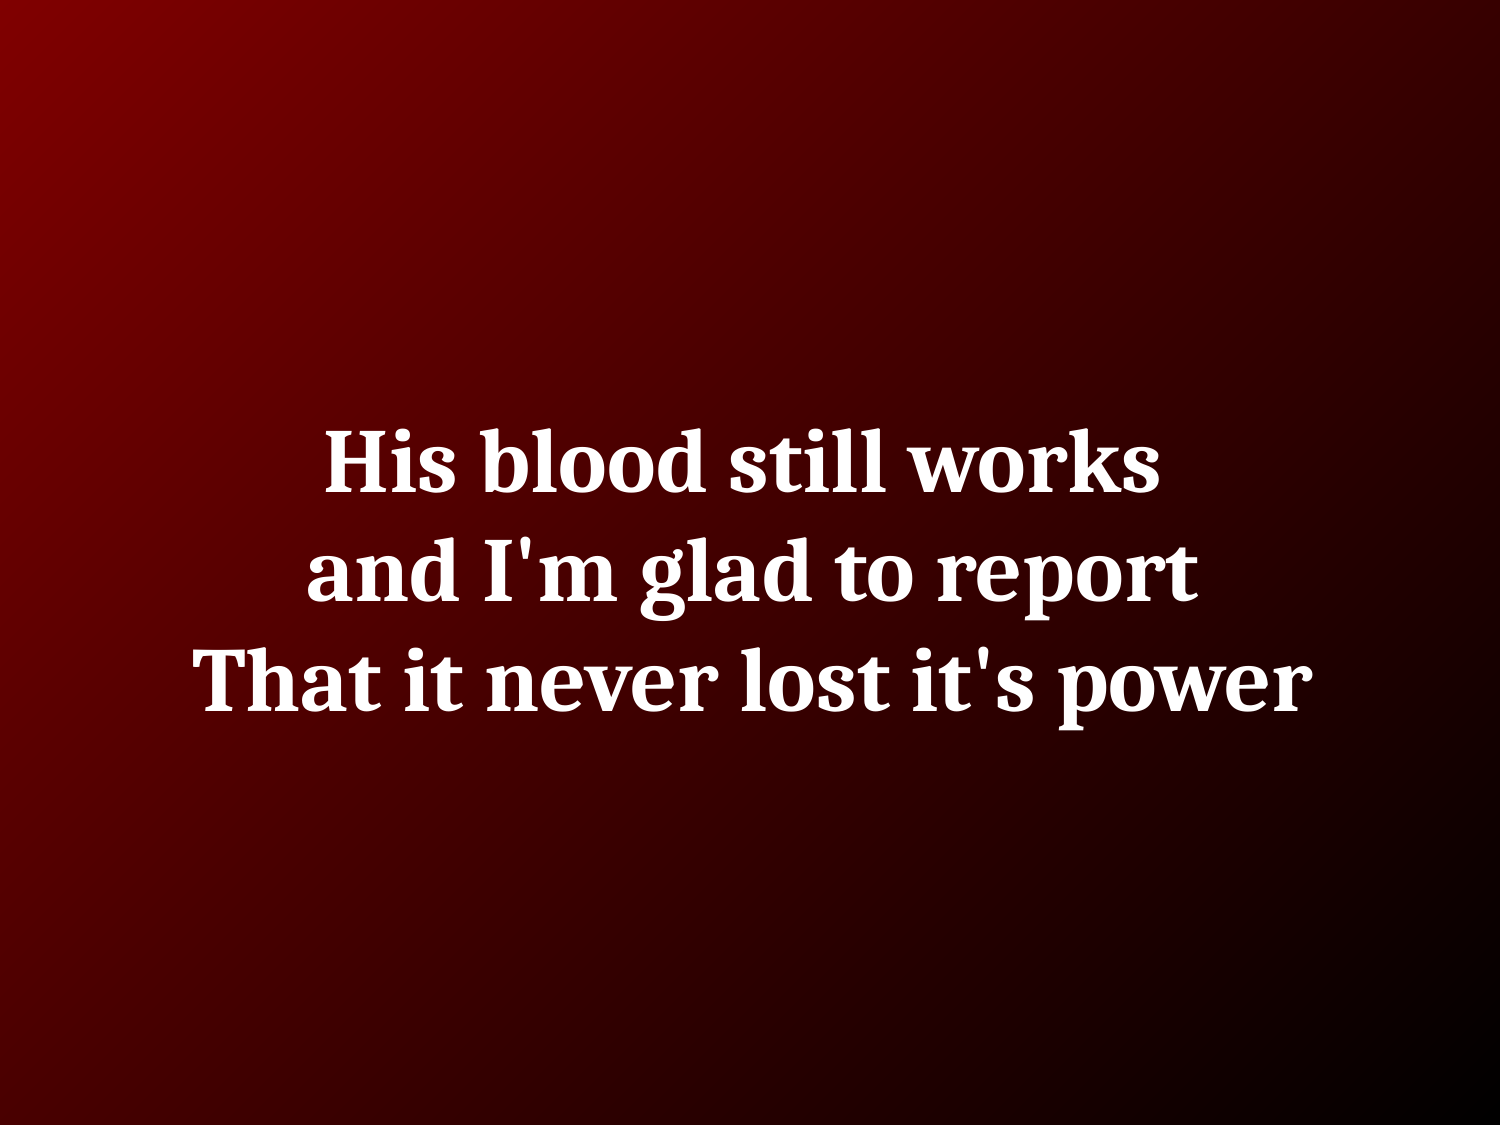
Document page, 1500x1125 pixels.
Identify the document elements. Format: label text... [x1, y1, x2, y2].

title His blood still works and I'm glad to report That it never lost it's power [30, 42, 1476, 1088]
